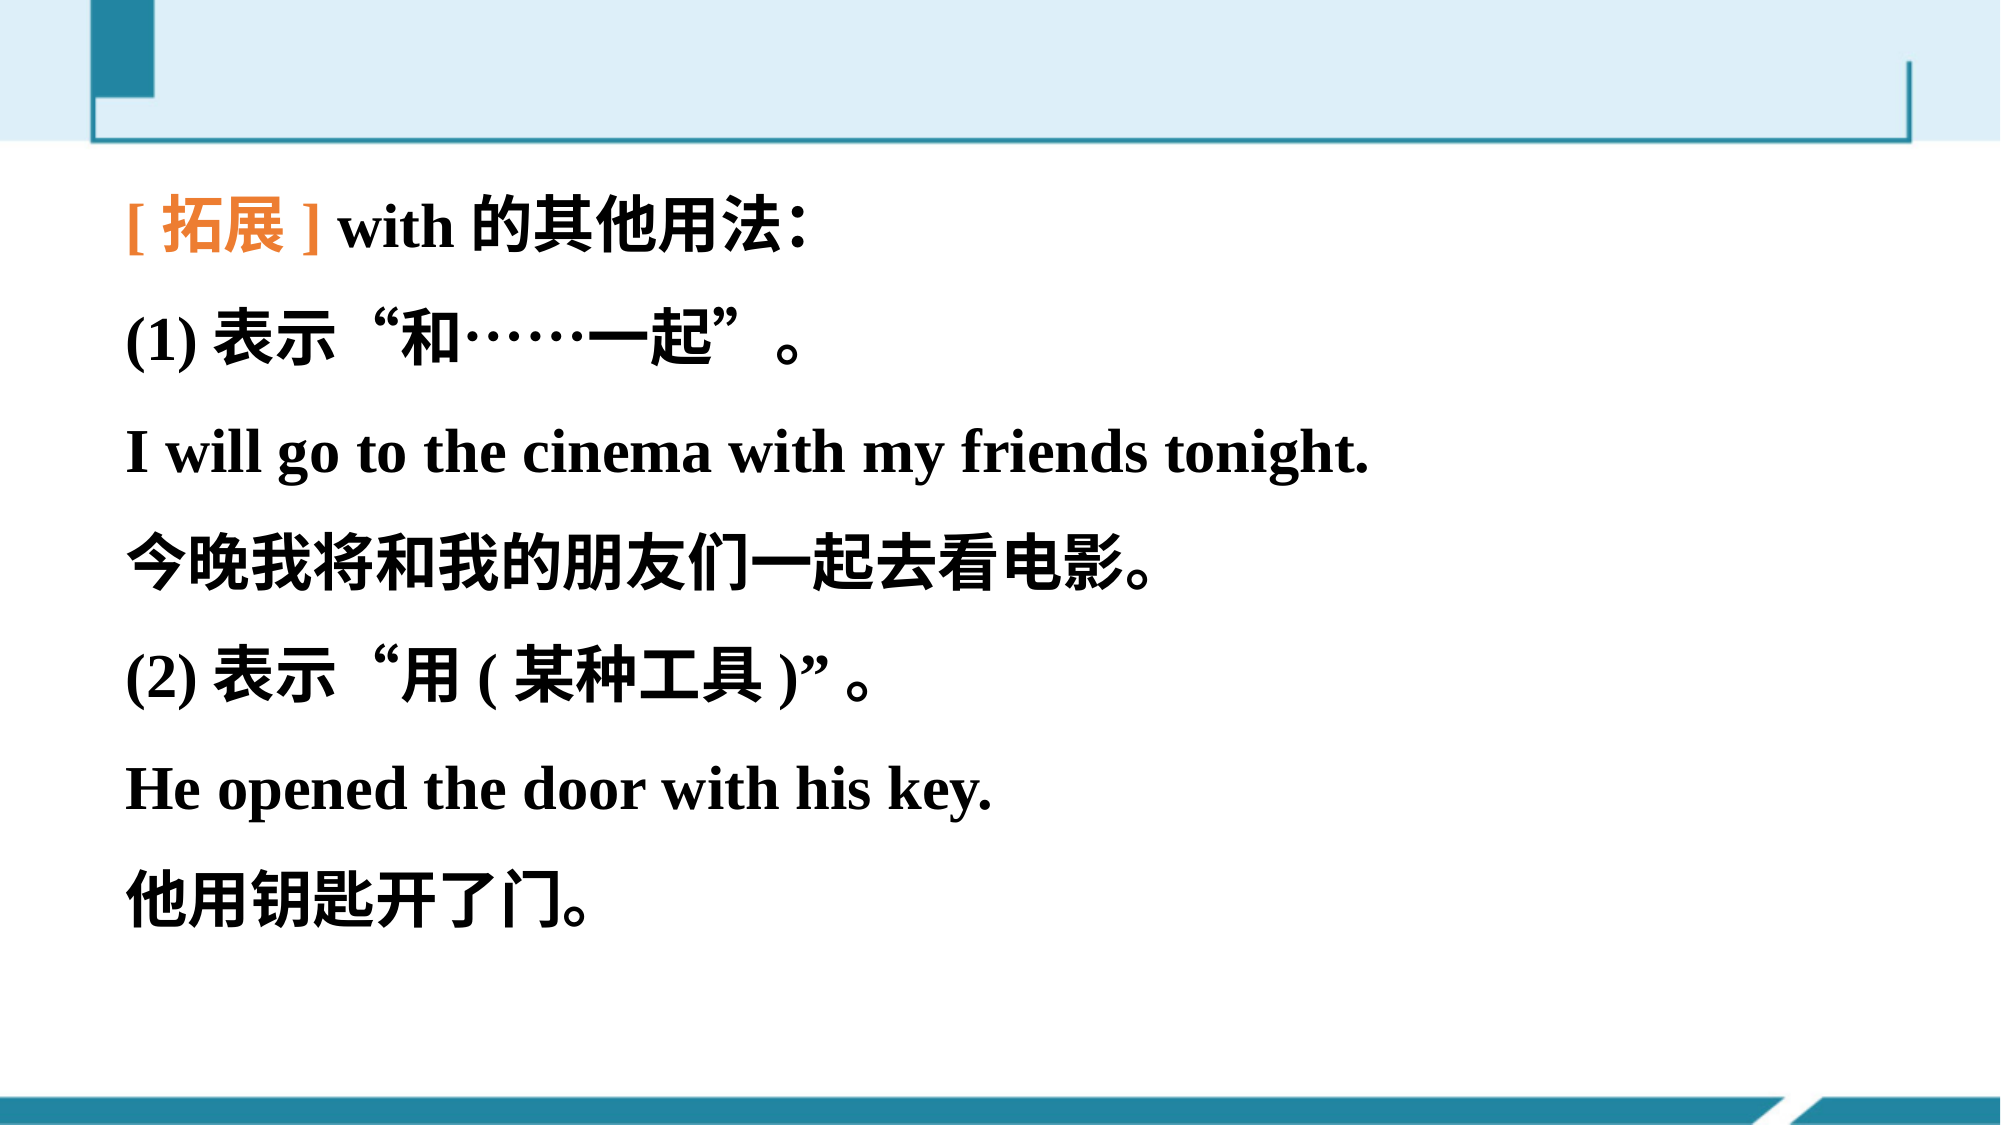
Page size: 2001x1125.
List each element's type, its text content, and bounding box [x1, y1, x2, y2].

text_box [拓展] with的其他用法： (1)表示“和……一起”。 I will go to the cinema with my friends tonight. 今晚我将和我的朋友们一起去看电影。 (2)表示“用(某种工具)”。 He opened the door with his key. 他用钥匙开了门。 [110, 140, 1888, 942]
picture [0, 0, 2001, 1125]
